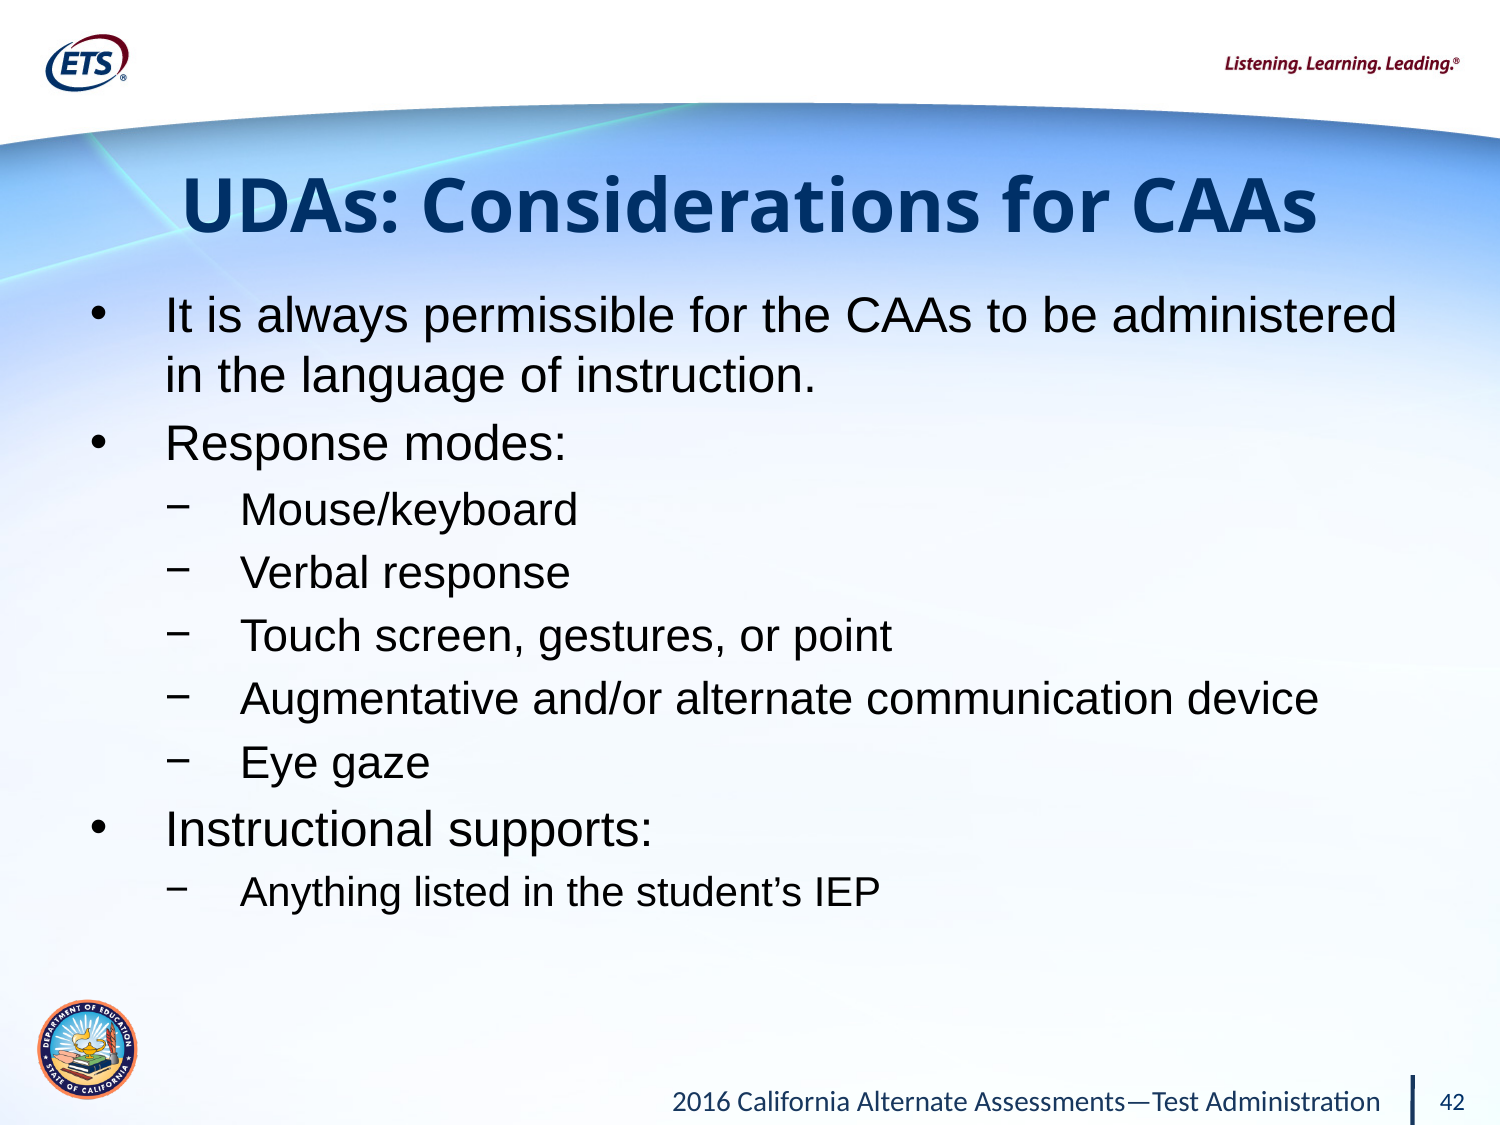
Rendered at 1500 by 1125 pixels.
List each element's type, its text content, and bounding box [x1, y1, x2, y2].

list It is always permissible for the CAAs to be administered in the language of instruction. Response modes: Mouse/keyboard Verbal response Touch screen, gestures, or point Augmentative and/or alternate communication device Eye gaze Instructional supports: Anything listed in the student’s IEP [75, 275, 1425, 922]
title UDAs: Considerations for CAAs [0, 149, 1500, 255]
picture [0, 0, 1500, 149]
picture [0, 255, 1500, 1125]
